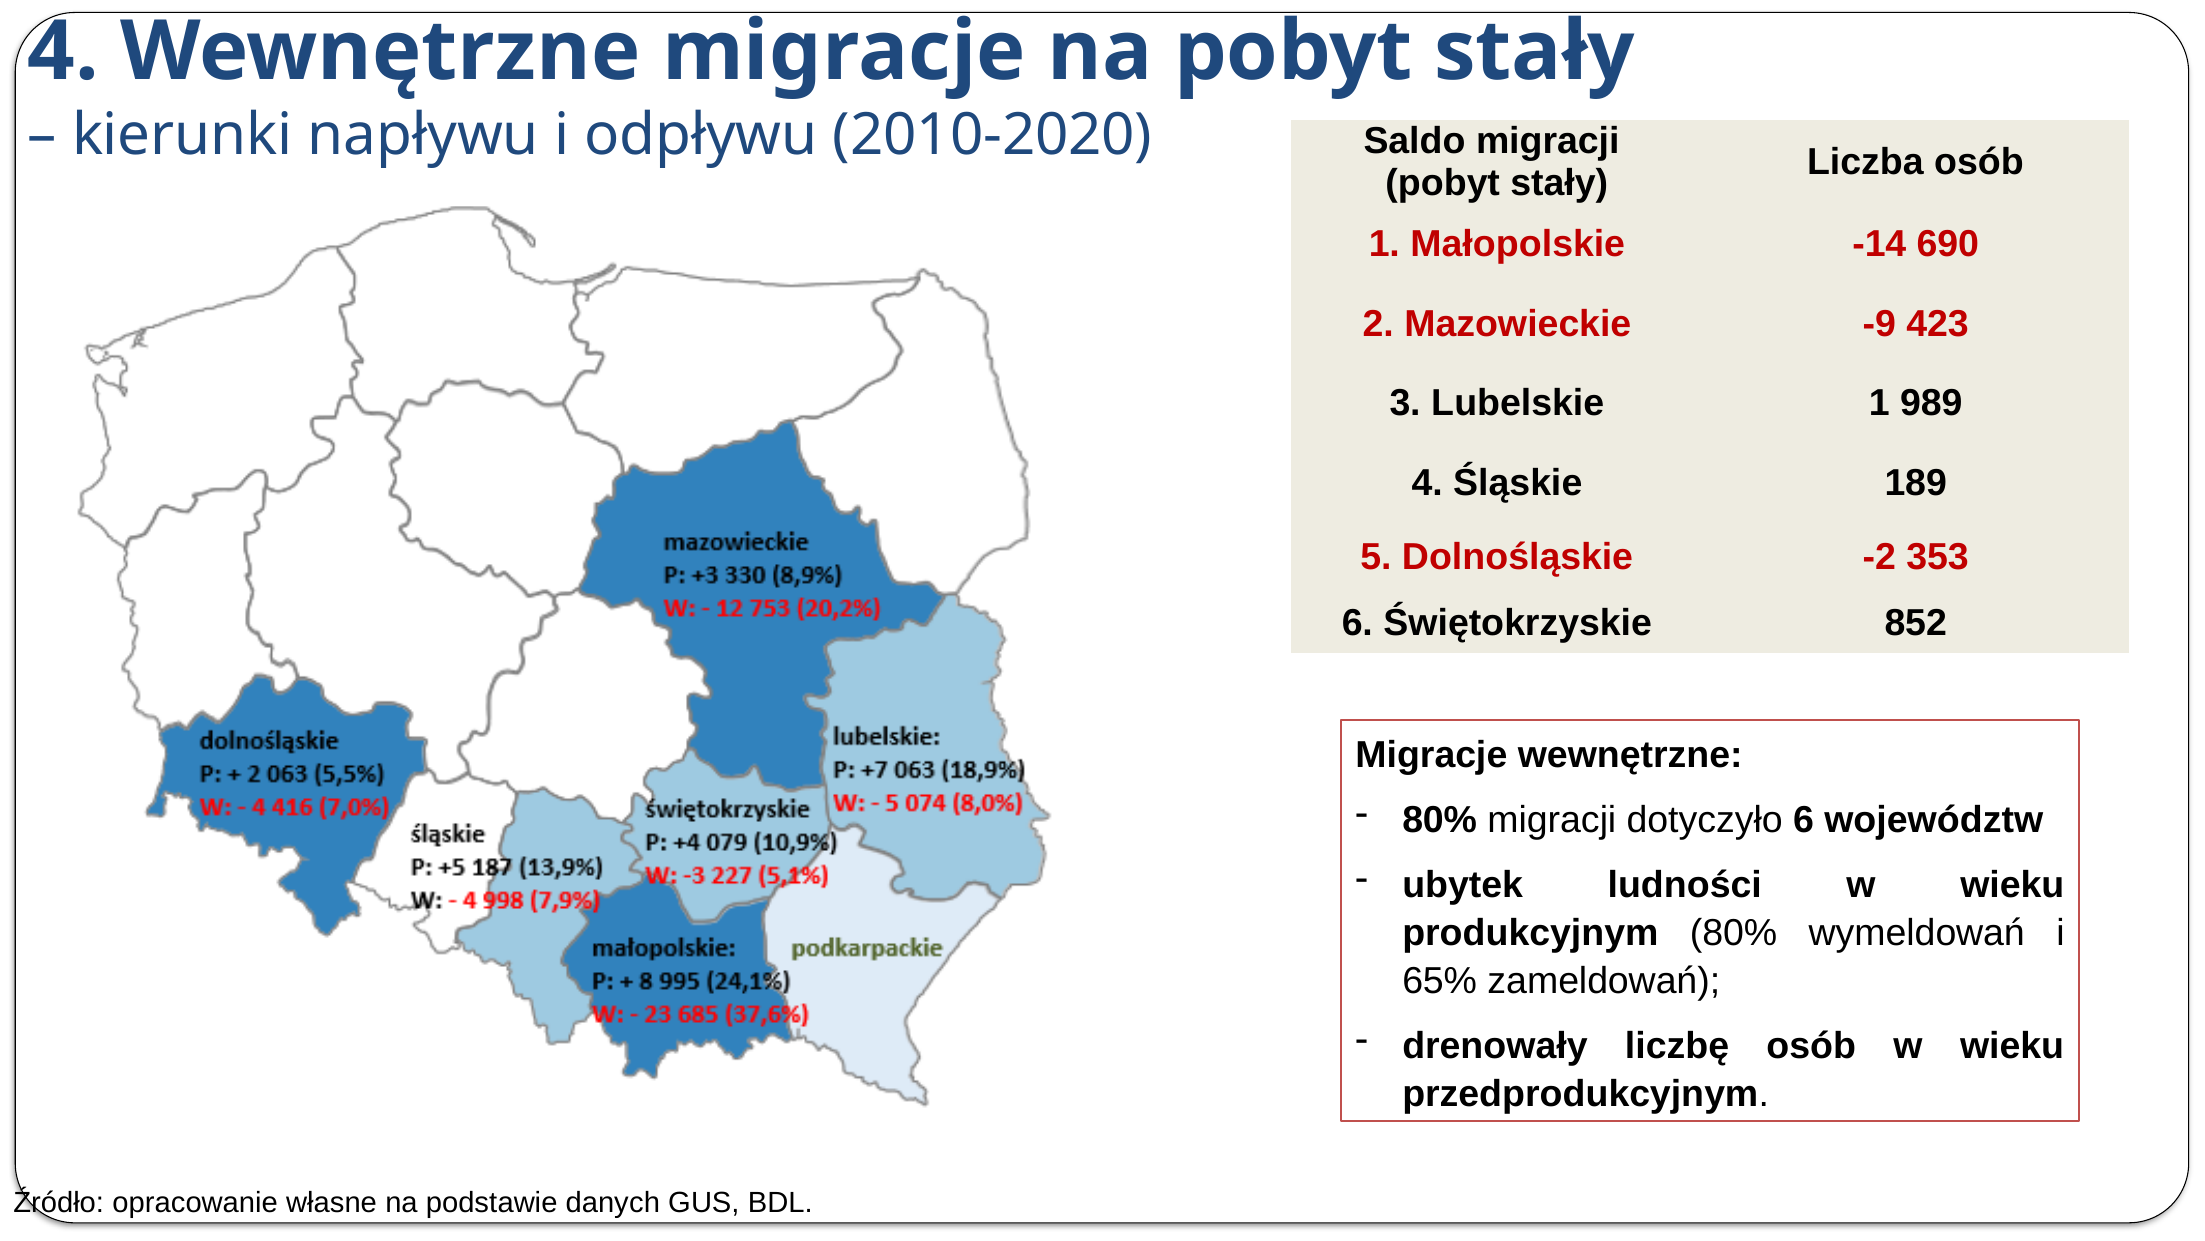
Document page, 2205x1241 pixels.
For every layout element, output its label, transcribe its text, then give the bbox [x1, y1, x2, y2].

table_cell 1. Małopolskie [1291, 204, 1703, 283]
table_cell -2 353 [1703, 522, 2129, 591]
text_box Migracje wewnętrzne: 80% migracji dotyczyło 6 województw ubytek ludności w wieku produkcyjnym (80% wymeldowań i 65% zameldowań); drenowały liczbę osób w wieku przedprodukcyjnym. [1340, 719, 2080, 1122]
table_cell 2. Mazowieckie [1291, 283, 1703, 363]
table_cell 1 989 [1703, 363, 2129, 442]
table_cell -14 690 [1703, 204, 2129, 283]
table_cell 4. Śląskie [1291, 442, 1703, 522]
table_cell 6. Świętokrzyskie [1291, 591, 1703, 653]
table_header Saldo migracji (pobyt stały) [1291, 120, 1703, 204]
table_cell 189 [1703, 442, 2129, 522]
title 4. Wewnętrzne migracje na pobyt stały – kierunki napływu i odpływu (2010-2020) [10, 58, 2173, 184]
table_cell 5. Dolnośląskie [1291, 522, 1703, 591]
table_cell -9 423 [1703, 283, 2129, 363]
table_cell 3. Lubelskie [1291, 363, 1703, 442]
text_box Źródło: opracowanie własne na podstawie danych GUS, BDL. [0, 1175, 961, 1226]
table_cell 852 [1703, 591, 2129, 653]
picture [74, 206, 1092, 1115]
table_header Liczba osób [1703, 120, 2129, 204]
